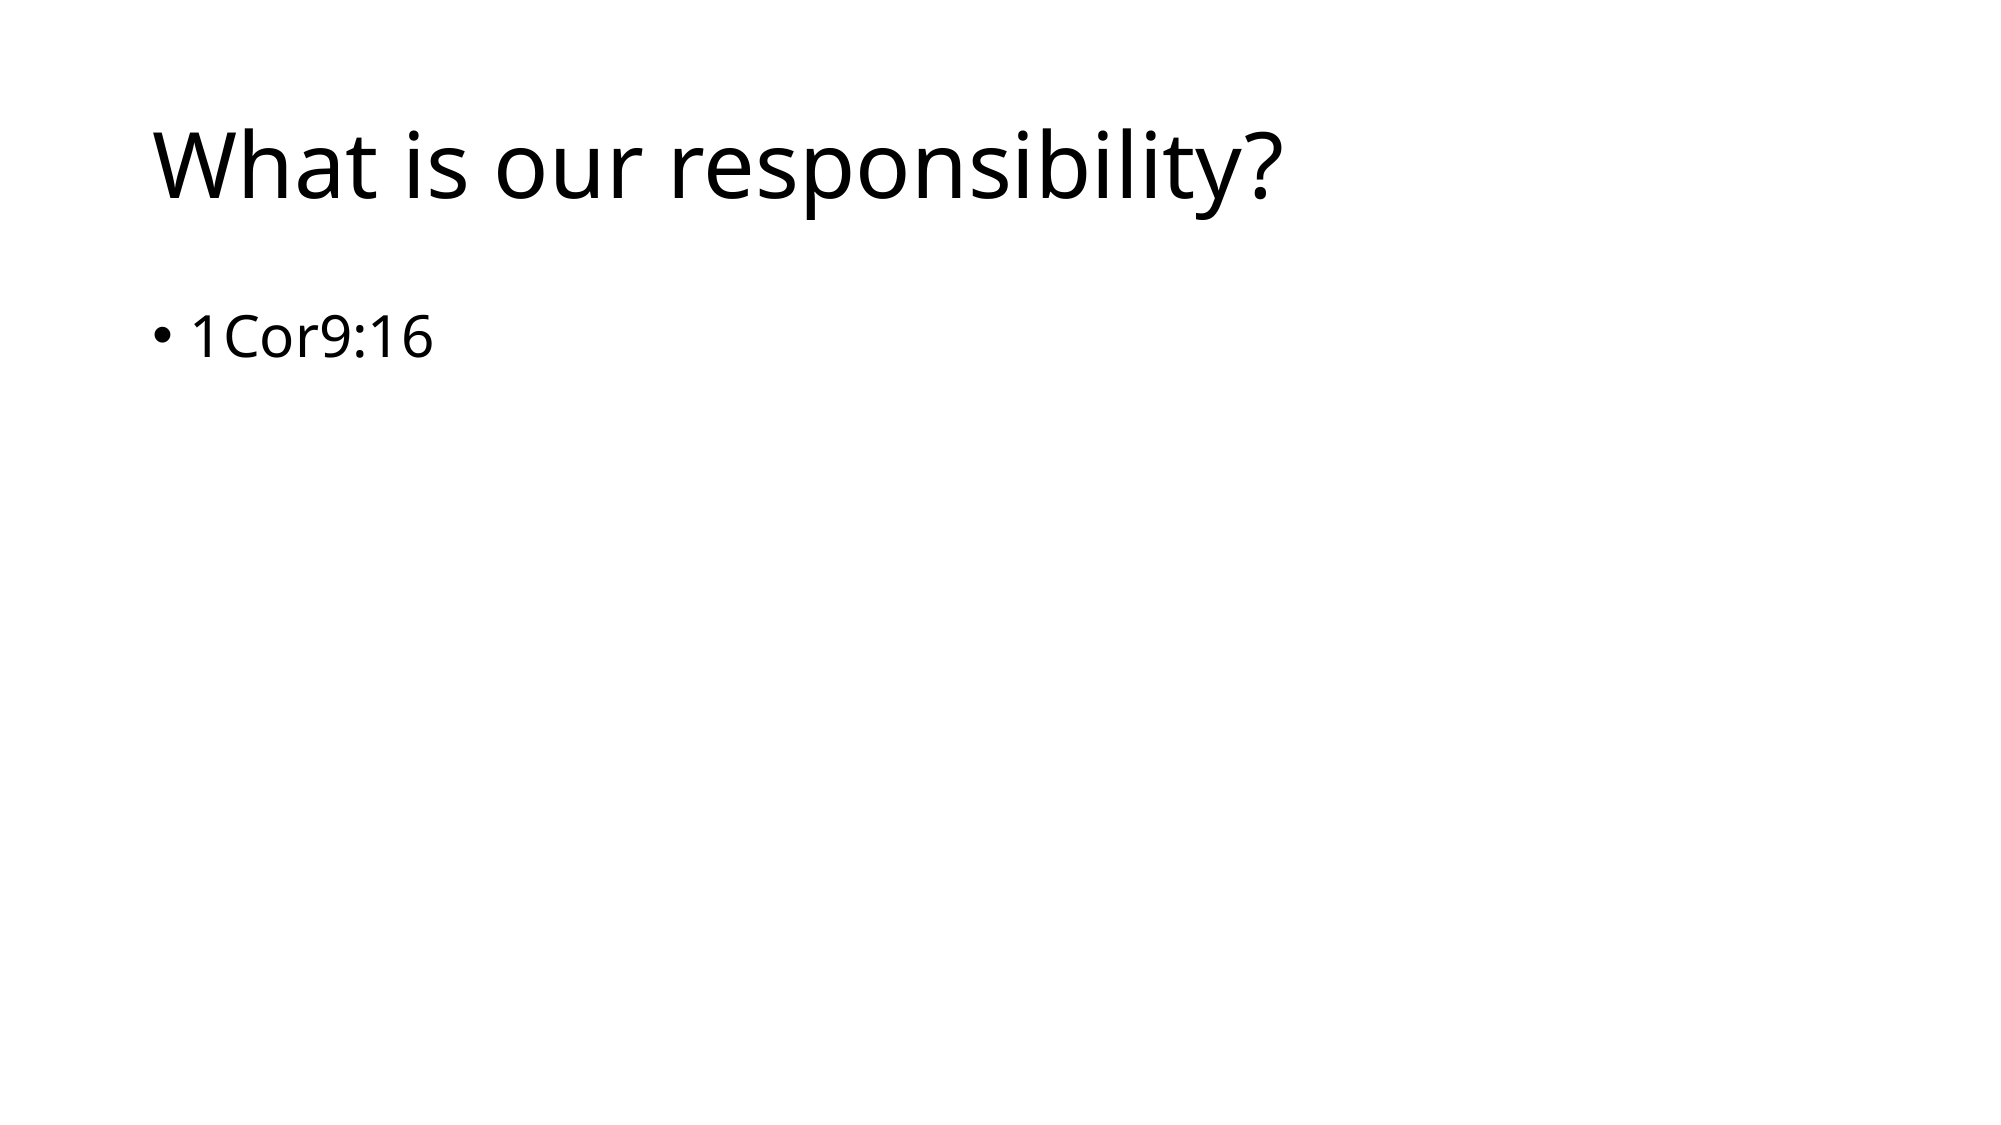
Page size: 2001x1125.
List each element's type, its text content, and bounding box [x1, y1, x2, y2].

title What is our responsibility? [137, 59, 1863, 278]
list 1Cor9:16 [137, 299, 1863, 1014]
